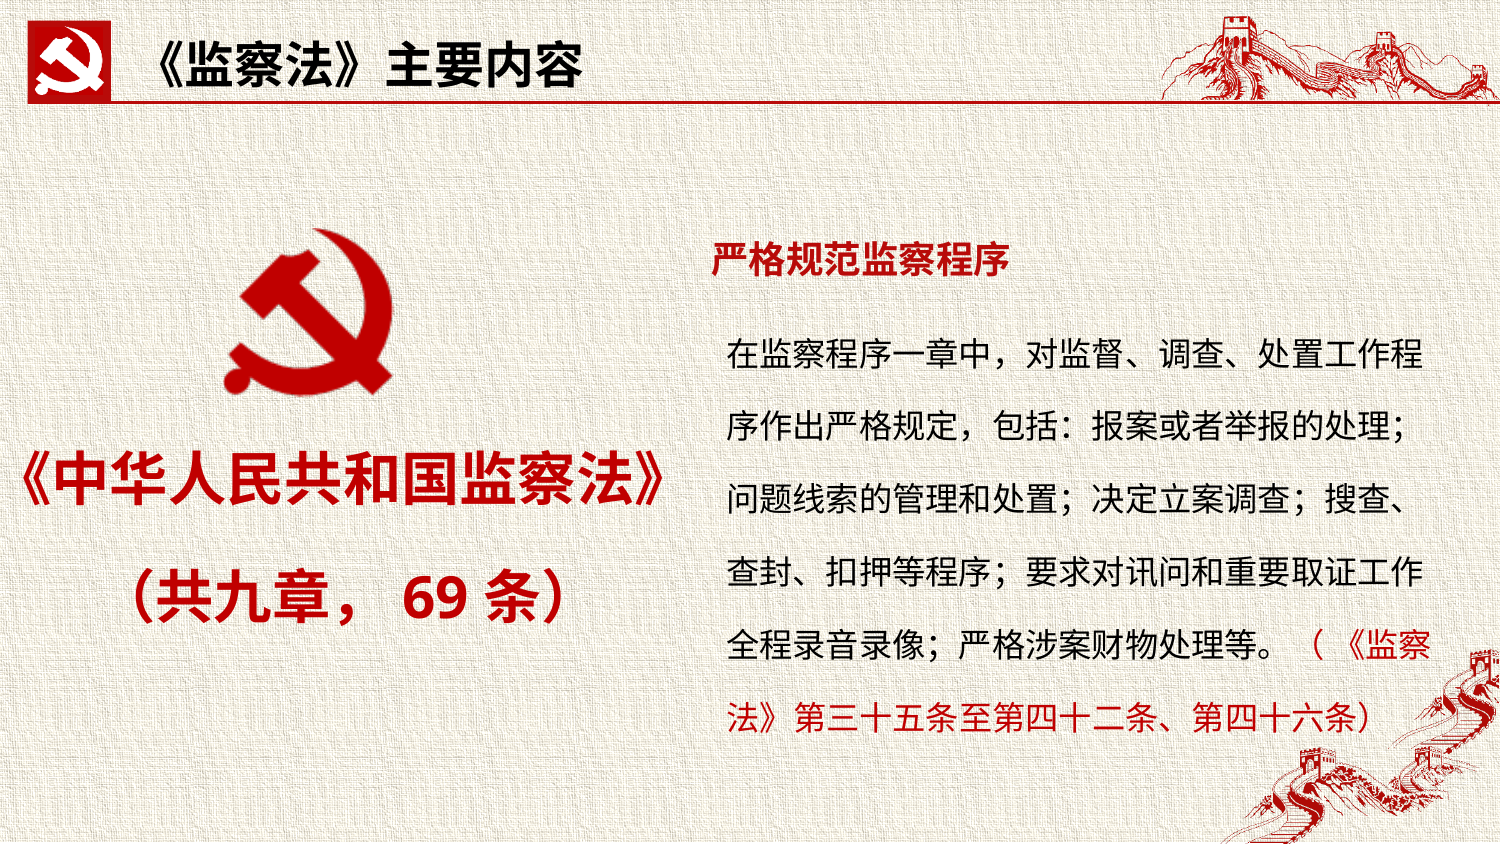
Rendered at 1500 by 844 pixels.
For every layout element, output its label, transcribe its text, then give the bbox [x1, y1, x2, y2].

text_box 严格规范监察程序 [696, 228, 1485, 334]
text_box 《监察法》主要内容 [119, 26, 600, 101]
text_box （共九章，69条） [82, 552, 615, 638]
text_box 在监察程序一章中，对监督、调查、处置工作程序作出严格规定，包括：报案或者举报的处理；问题线索的管理和处置；决定立案调查；搜查、查封、扣押等程序；要求对讯问和重要取证工作全程录音录像；严格涉案财物处理等。（ 《监察法》第三十五条至第四十二条、第四十六条） [711, 292, 1470, 745]
picture [0, 0, 1500, 844]
text_box 《中华人民共和国监察法》 [0, 435, 708, 520]
